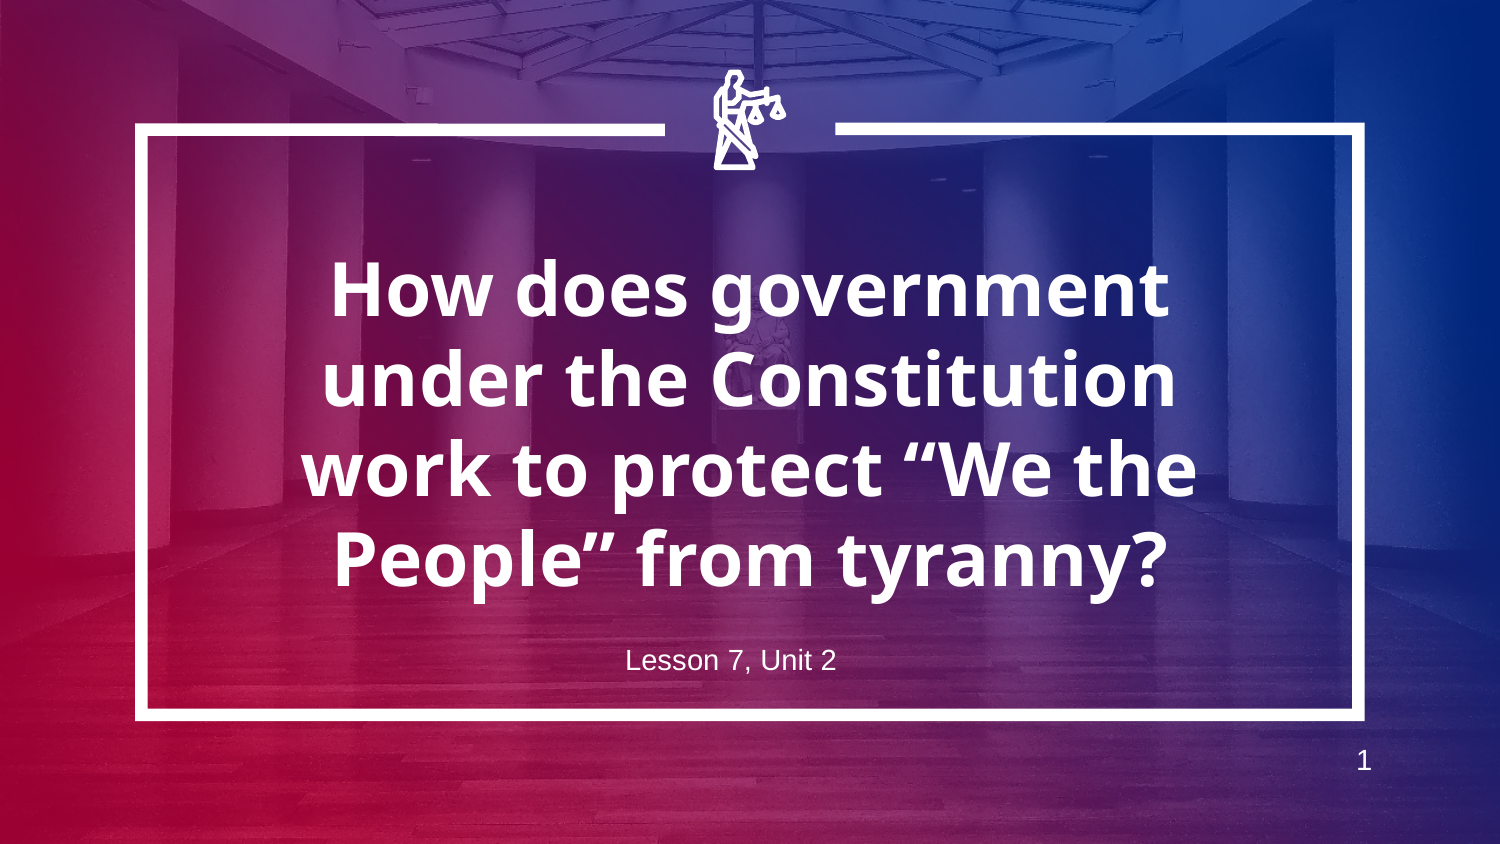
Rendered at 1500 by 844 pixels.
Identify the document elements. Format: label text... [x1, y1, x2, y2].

title How does government under the Constitution work to protect “We the People” from tyranny? [211, 326, 1289, 517]
text_box Lesson 7, Unit 2 [375, 634, 1088, 684]
picture [0, 0, 1500, 844]
text_box 1 [1341, 734, 1425, 784]
